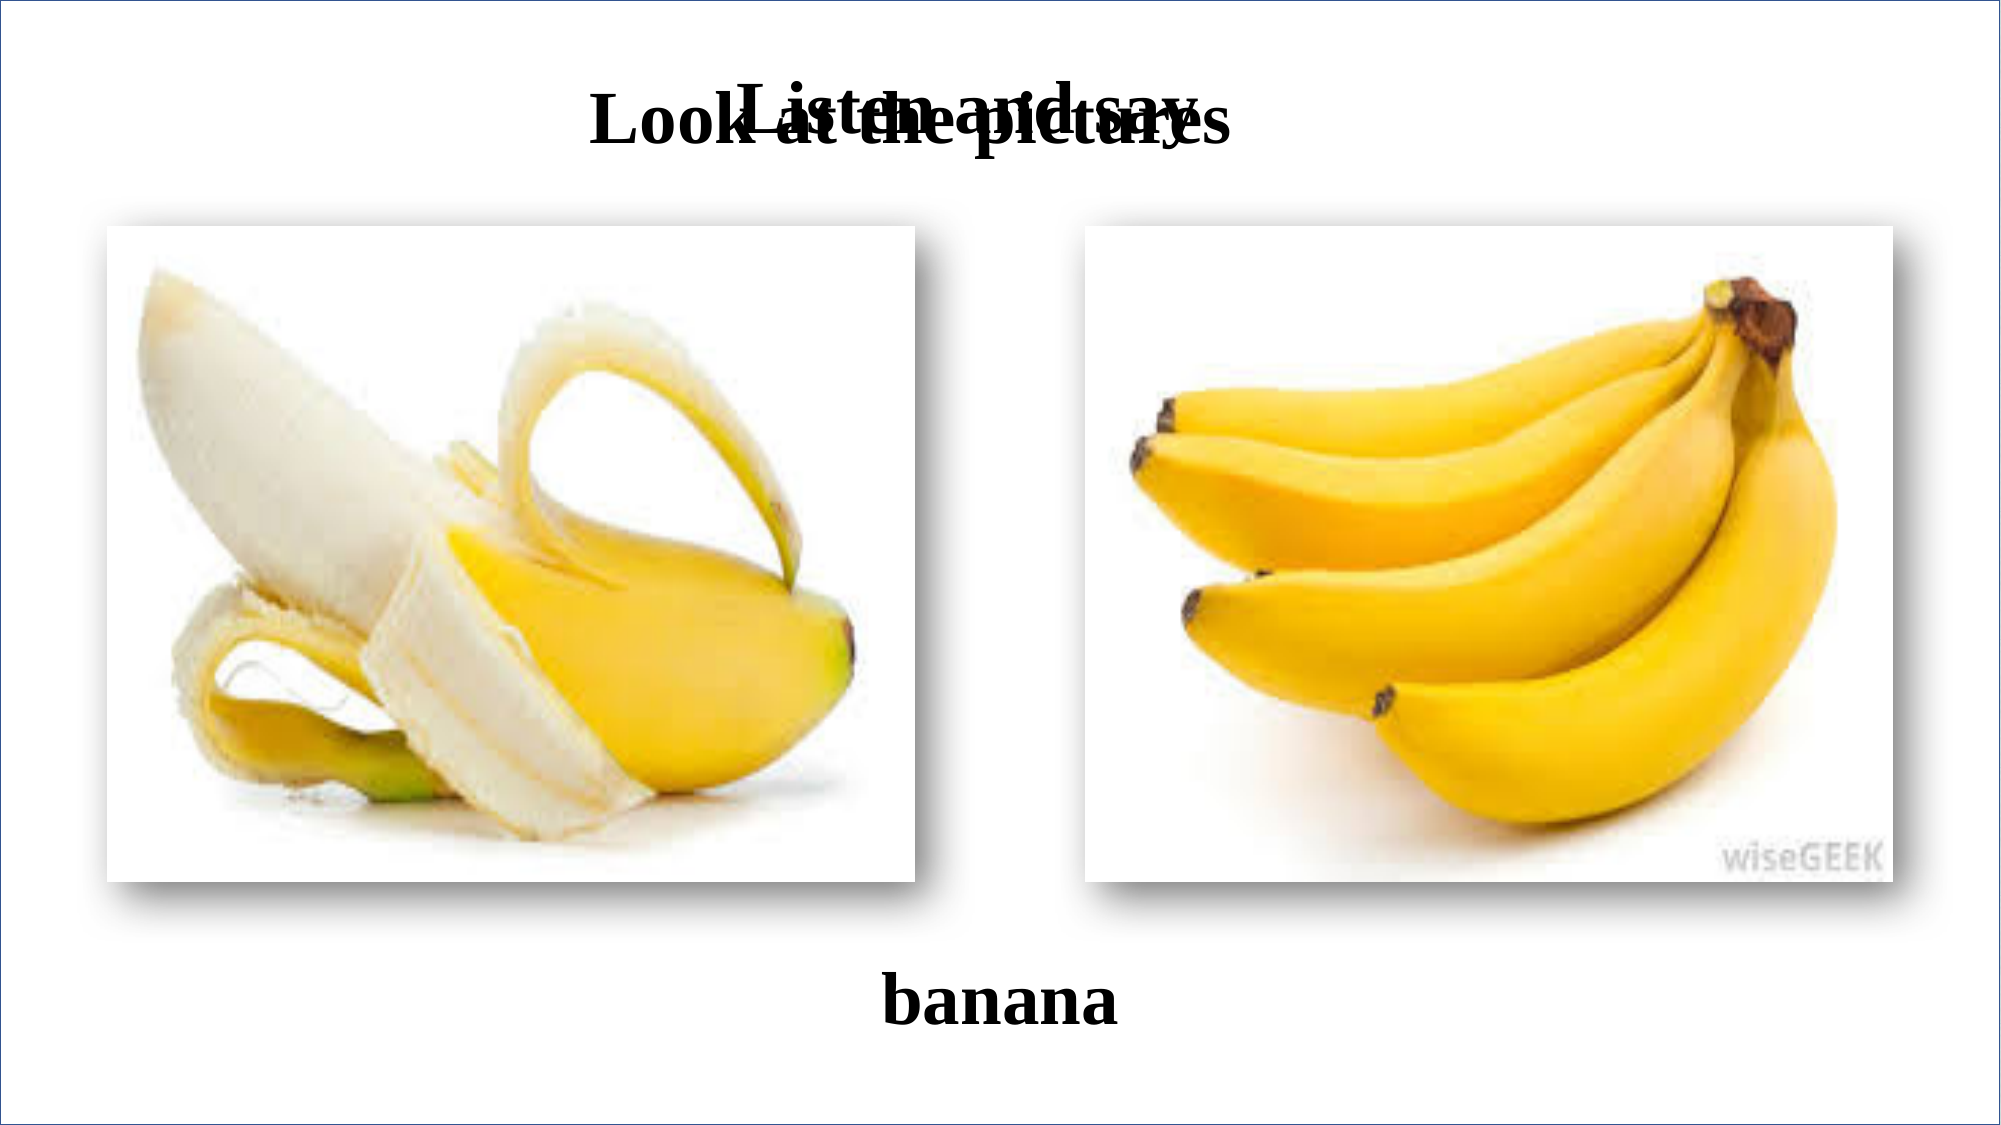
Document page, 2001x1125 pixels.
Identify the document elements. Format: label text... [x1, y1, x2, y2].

picture [1085, 226, 1893, 882]
picture [107, 226, 915, 882]
text_box Look at the pictures [438, 61, 1459, 167]
text_box Listen and say [721, 51, 1279, 157]
text_box banana [769, 941, 1230, 1047]
